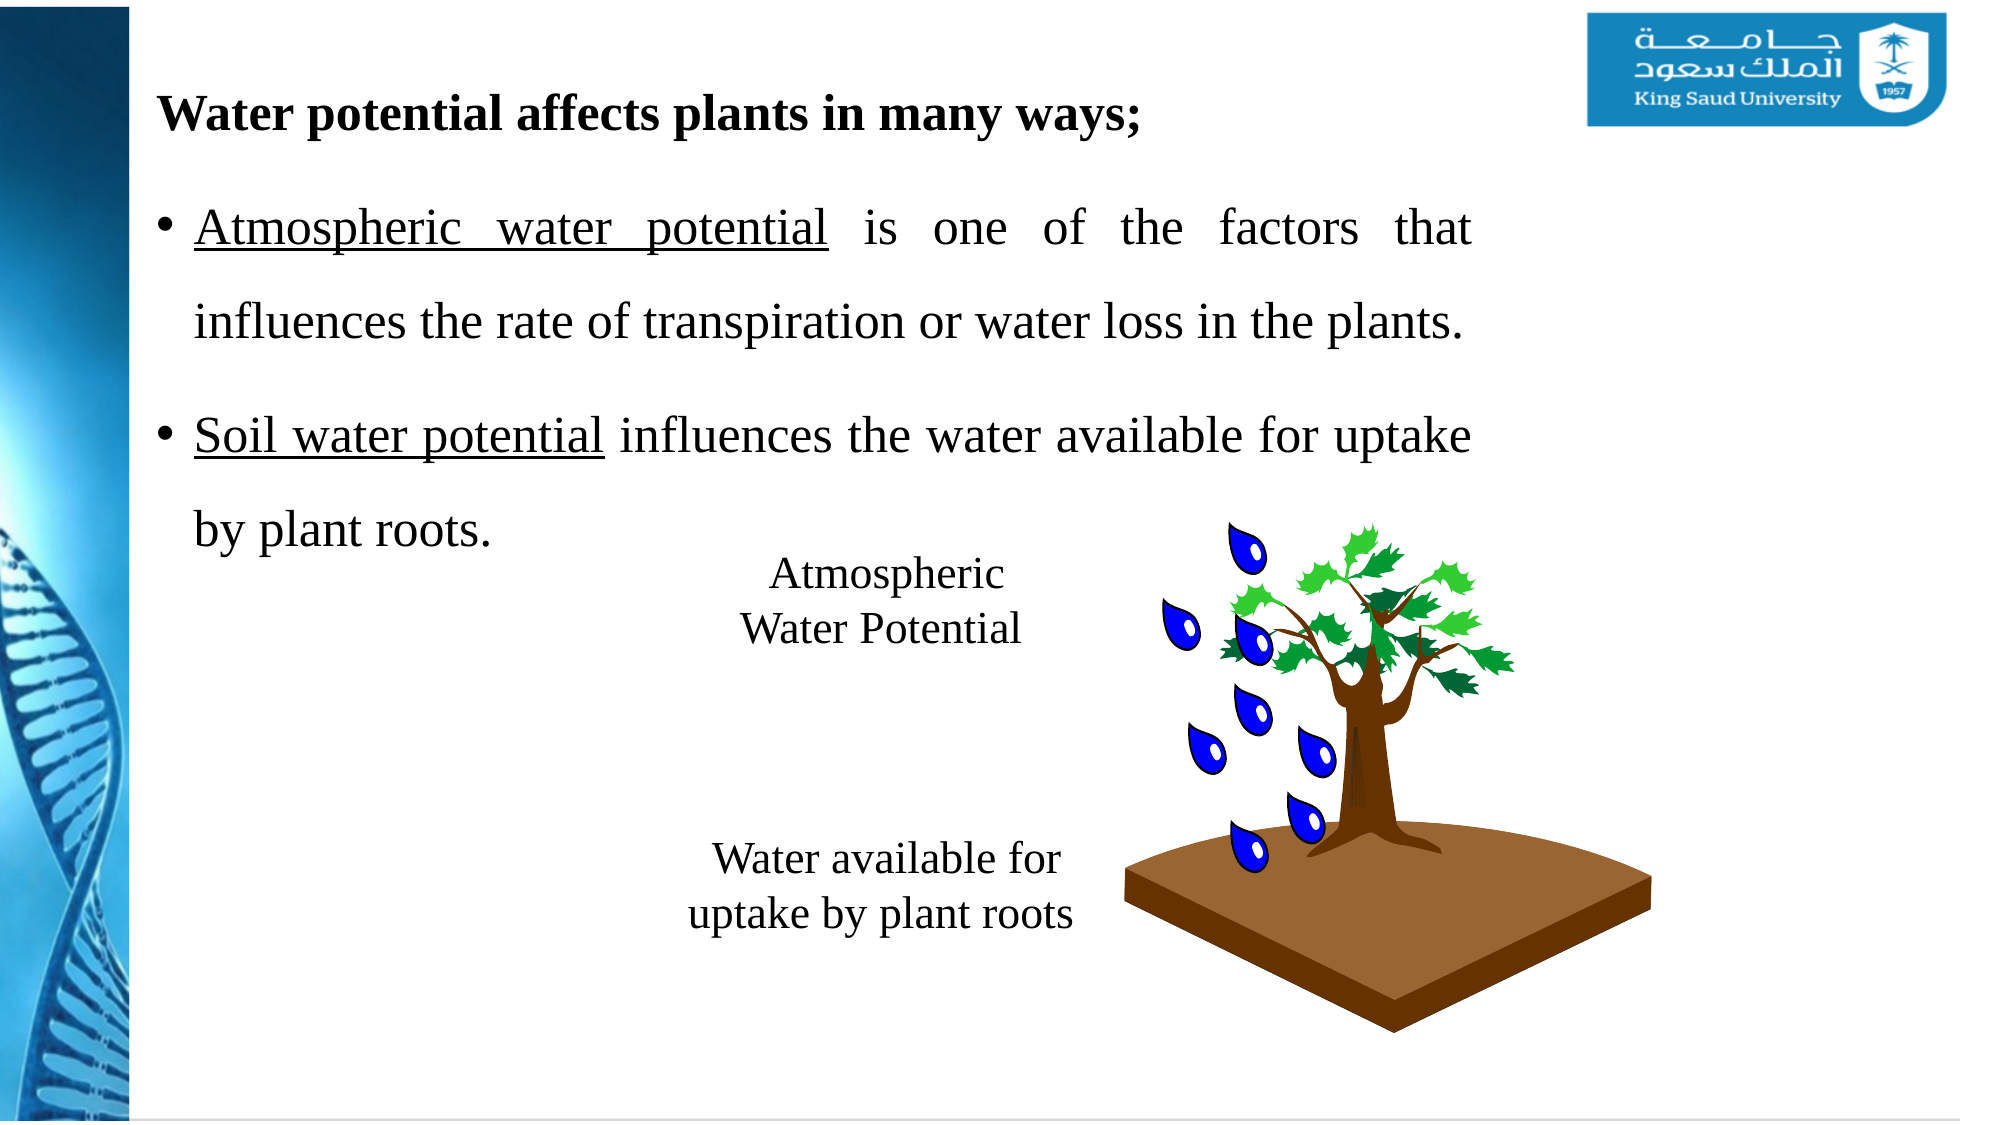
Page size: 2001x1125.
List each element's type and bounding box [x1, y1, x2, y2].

picture [0, 0, 1960, 1121]
text_box [1123, 521, 1653, 1035]
